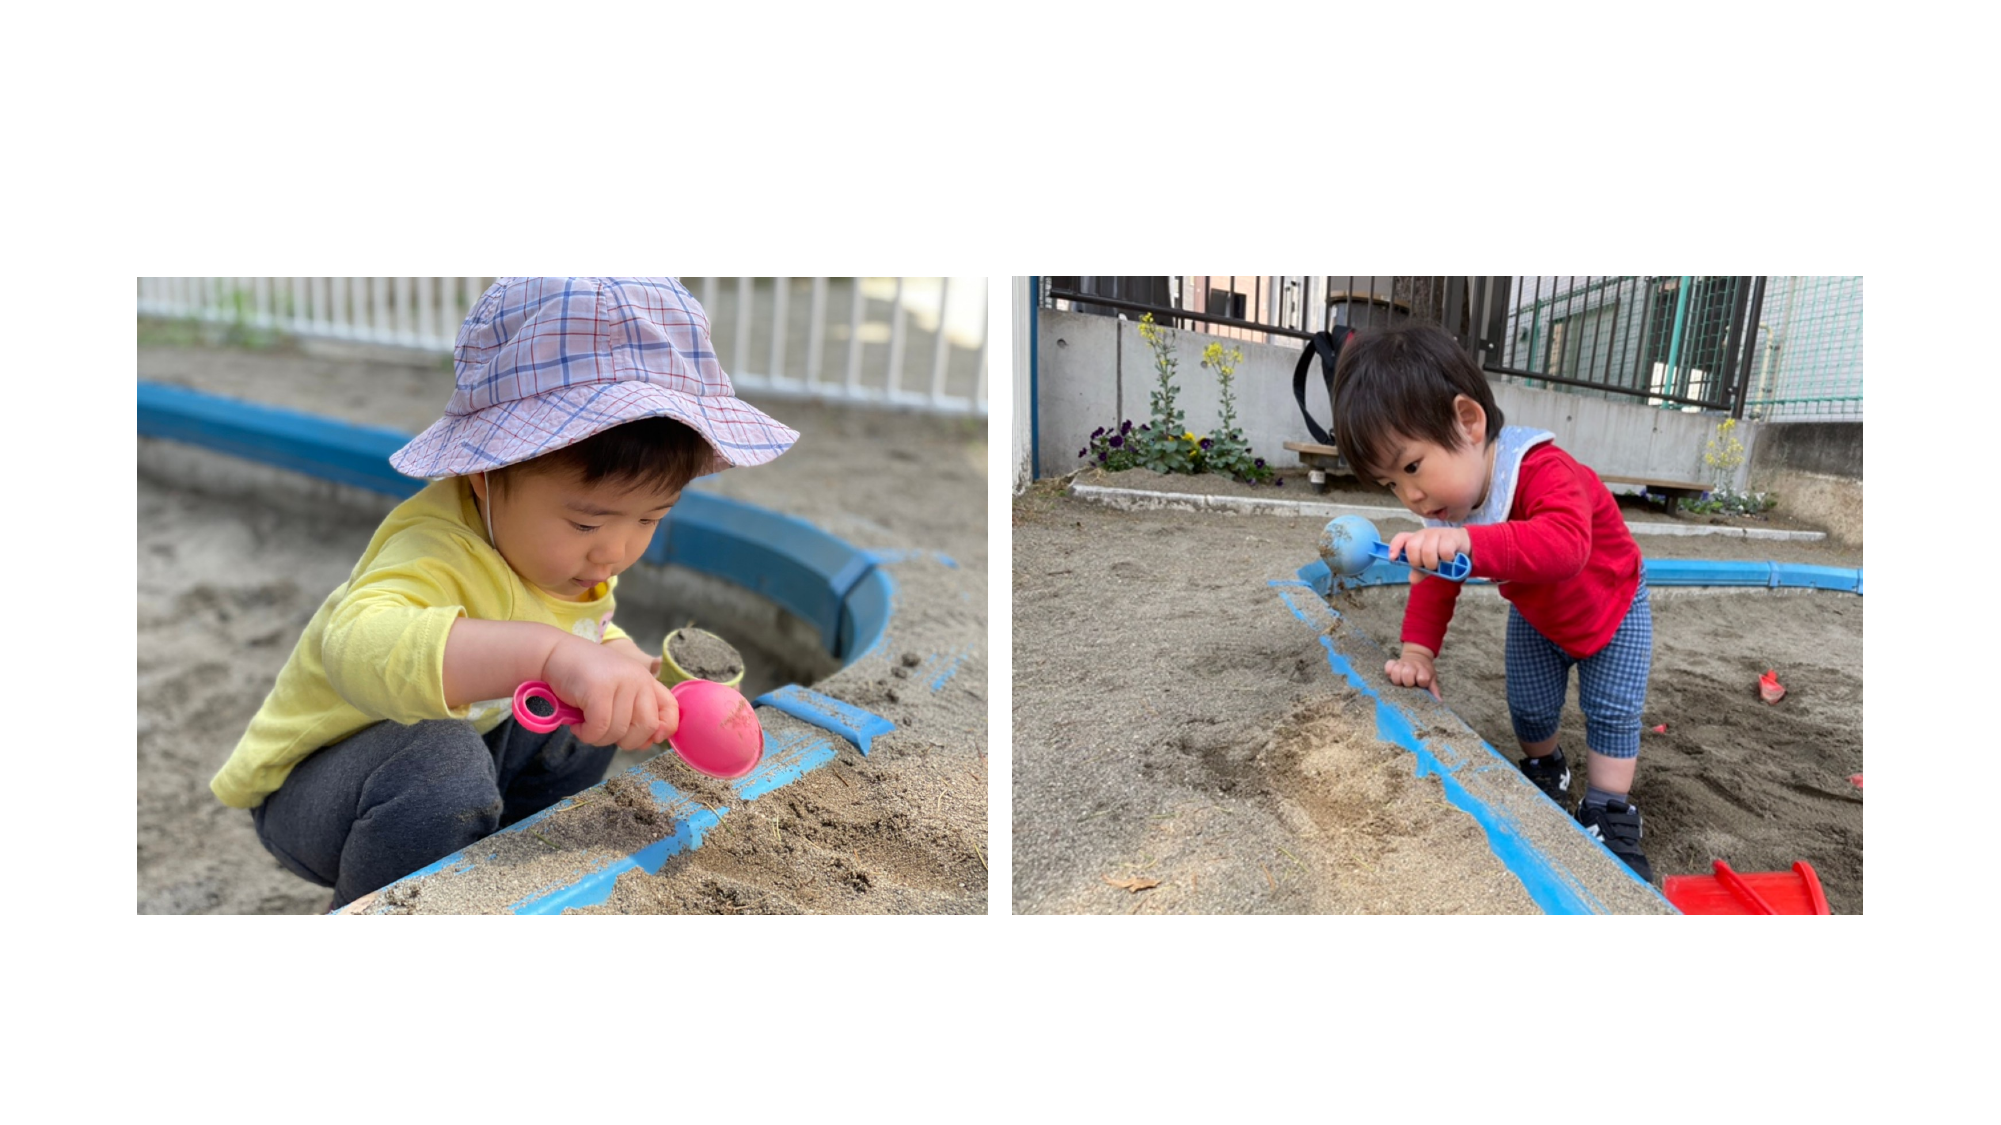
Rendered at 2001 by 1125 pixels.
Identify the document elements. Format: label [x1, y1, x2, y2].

list [1012, 276, 1863, 915]
list [137, 277, 988, 915]
